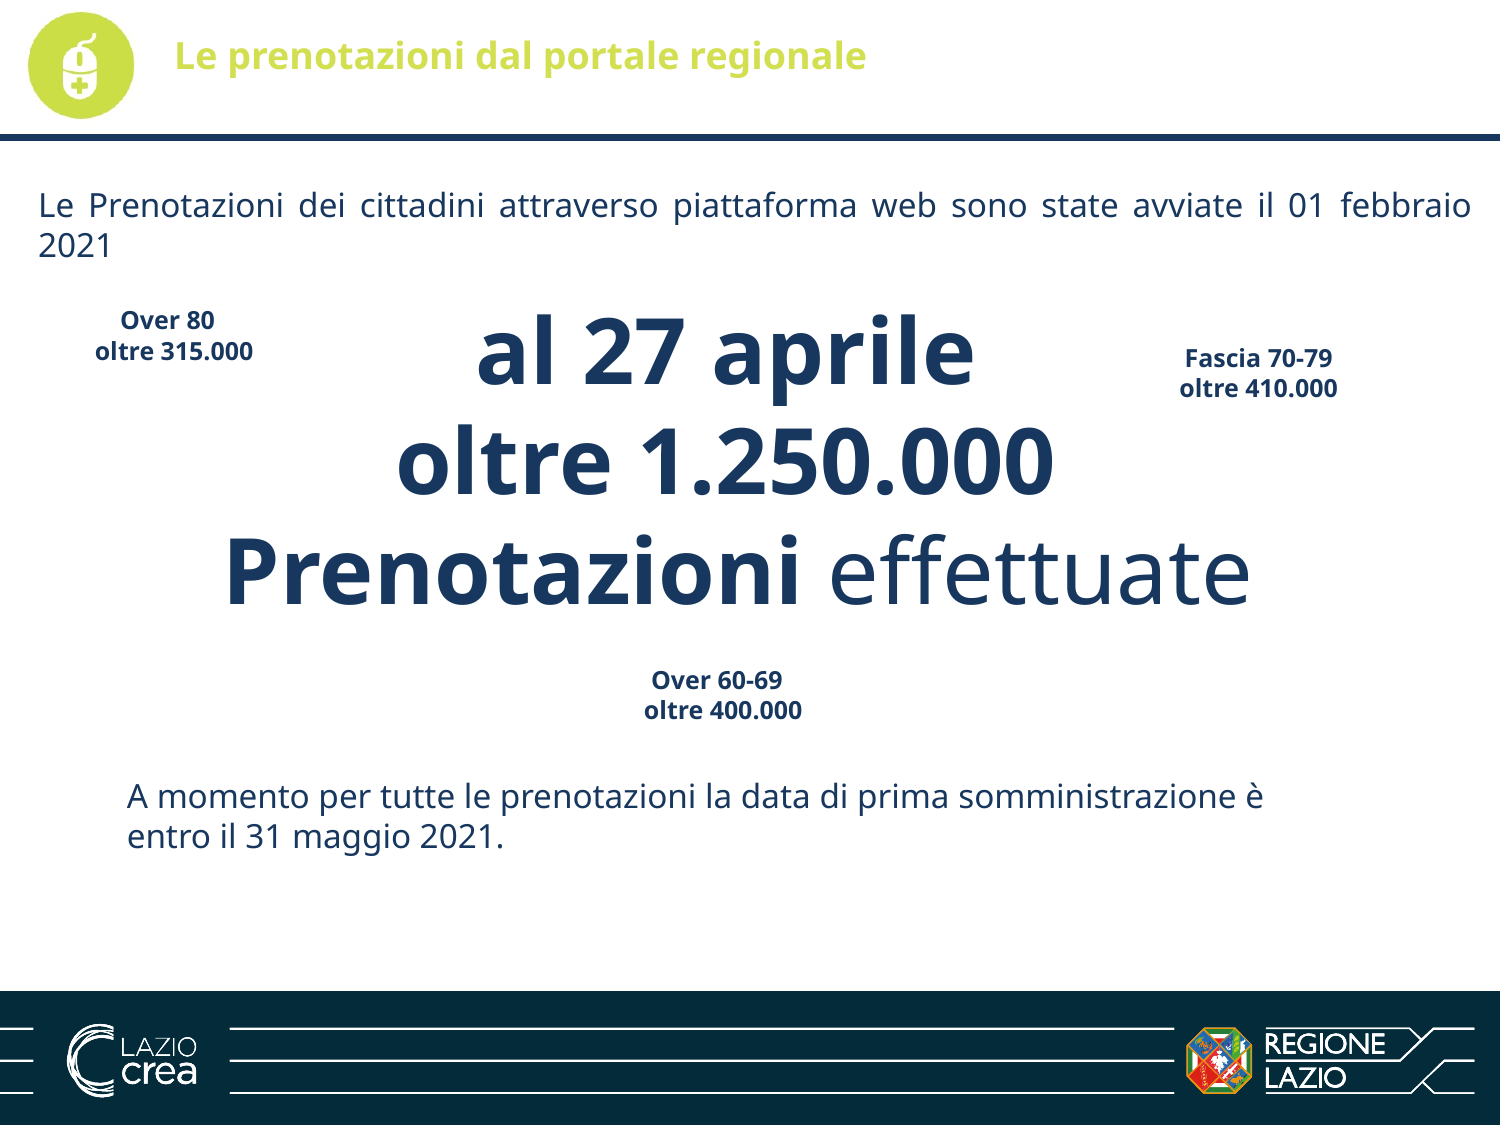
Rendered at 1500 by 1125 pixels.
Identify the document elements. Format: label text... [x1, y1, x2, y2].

text_box al 27 aprile oltre 1.250.000 Prenotazioni effettuate [207, 285, 1269, 631]
text_box A momento per tutte le prenotazioni la data di prima somministrazione è entro il 31 maggio 2021. [112, 727, 1317, 863]
text_box Fascia 70-79 oltre 410.000 [1096, 335, 1421, 411]
text_box Over 80 oltre 315.000 [11, 297, 337, 373]
text_box Le Prenotazioni dei cittadini attraverso piattaforma web sono state avviate il 01 febbraio 2021 [23, 137, 1489, 272]
picture [0, 2, 167, 131]
text_box Over 60-69 oltre 400.000 [561, 656, 886, 732]
text_box Le prenotazioni dal portale regionale [159, 24, 1483, 85]
